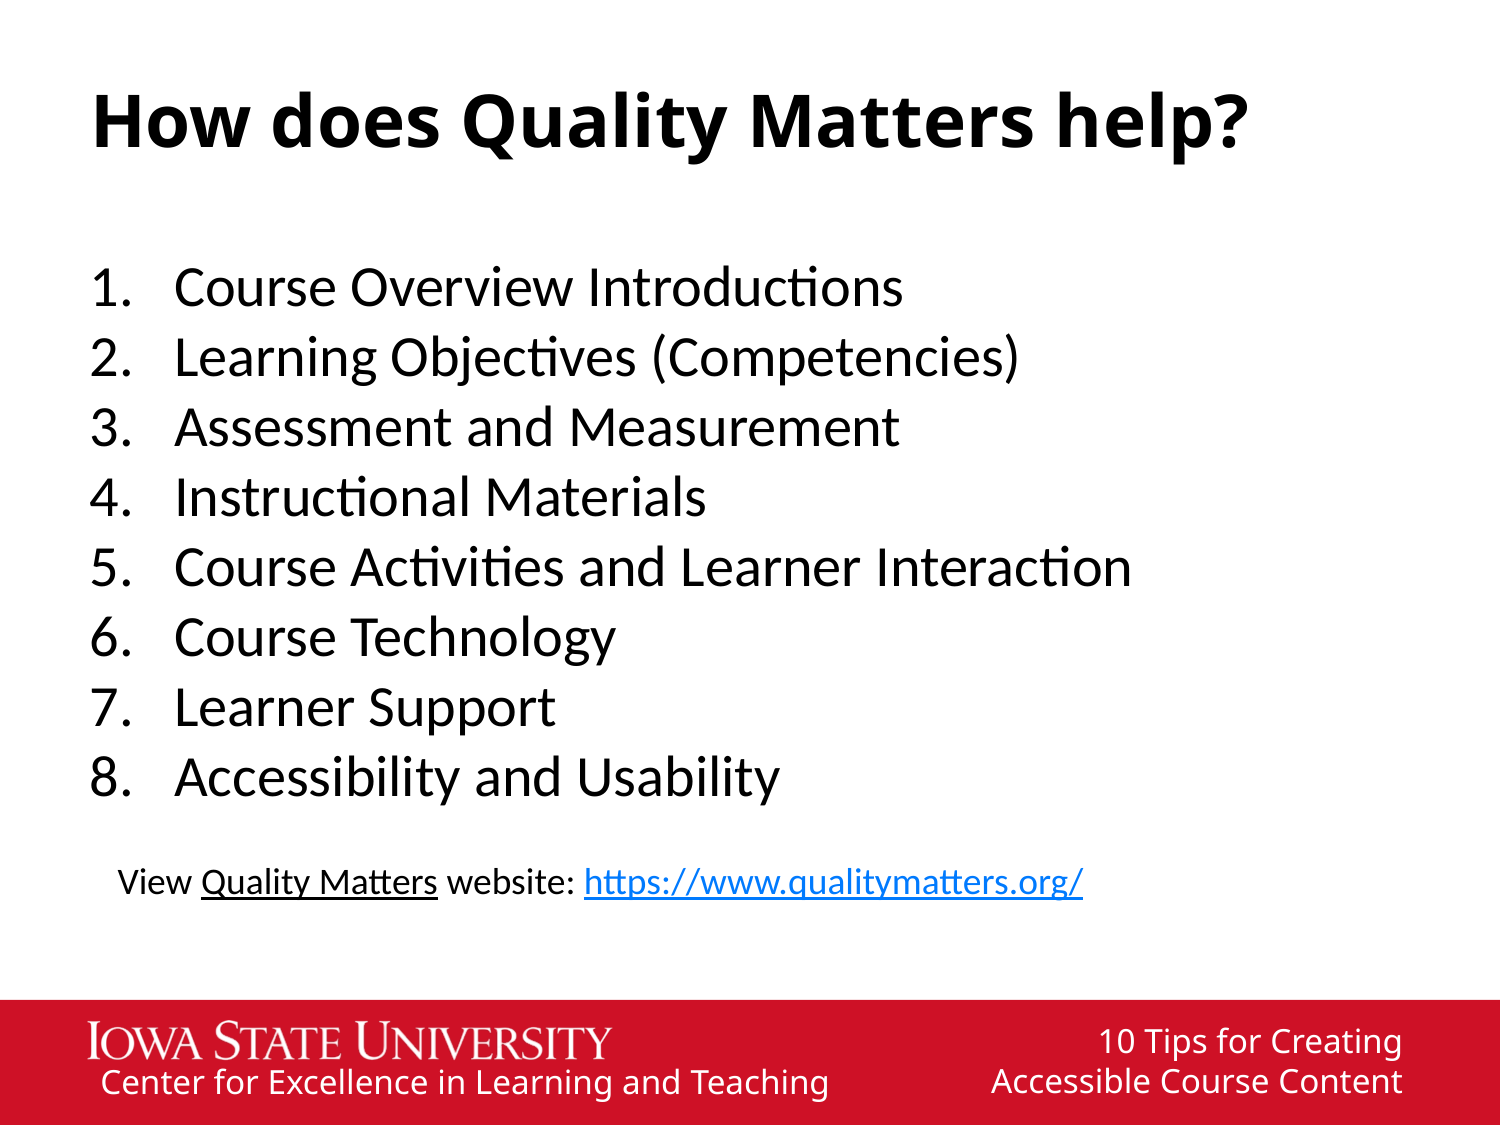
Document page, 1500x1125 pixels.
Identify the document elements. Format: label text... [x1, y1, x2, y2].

text_box View Quality Matters website: https://www.qualitymatters.org/ [102, 849, 1099, 910]
title How does Quality Matters help? [74, 24, 1351, 213]
picture [87, 1020, 613, 1064]
text_box Course Overview Introductions Learning Objectives (Competencies) Assessment and Measurement Instructional Materials Course Activities and Learner Interaction Course Technology Learner Support Accessibility and Usability [74, 240, 1350, 816]
